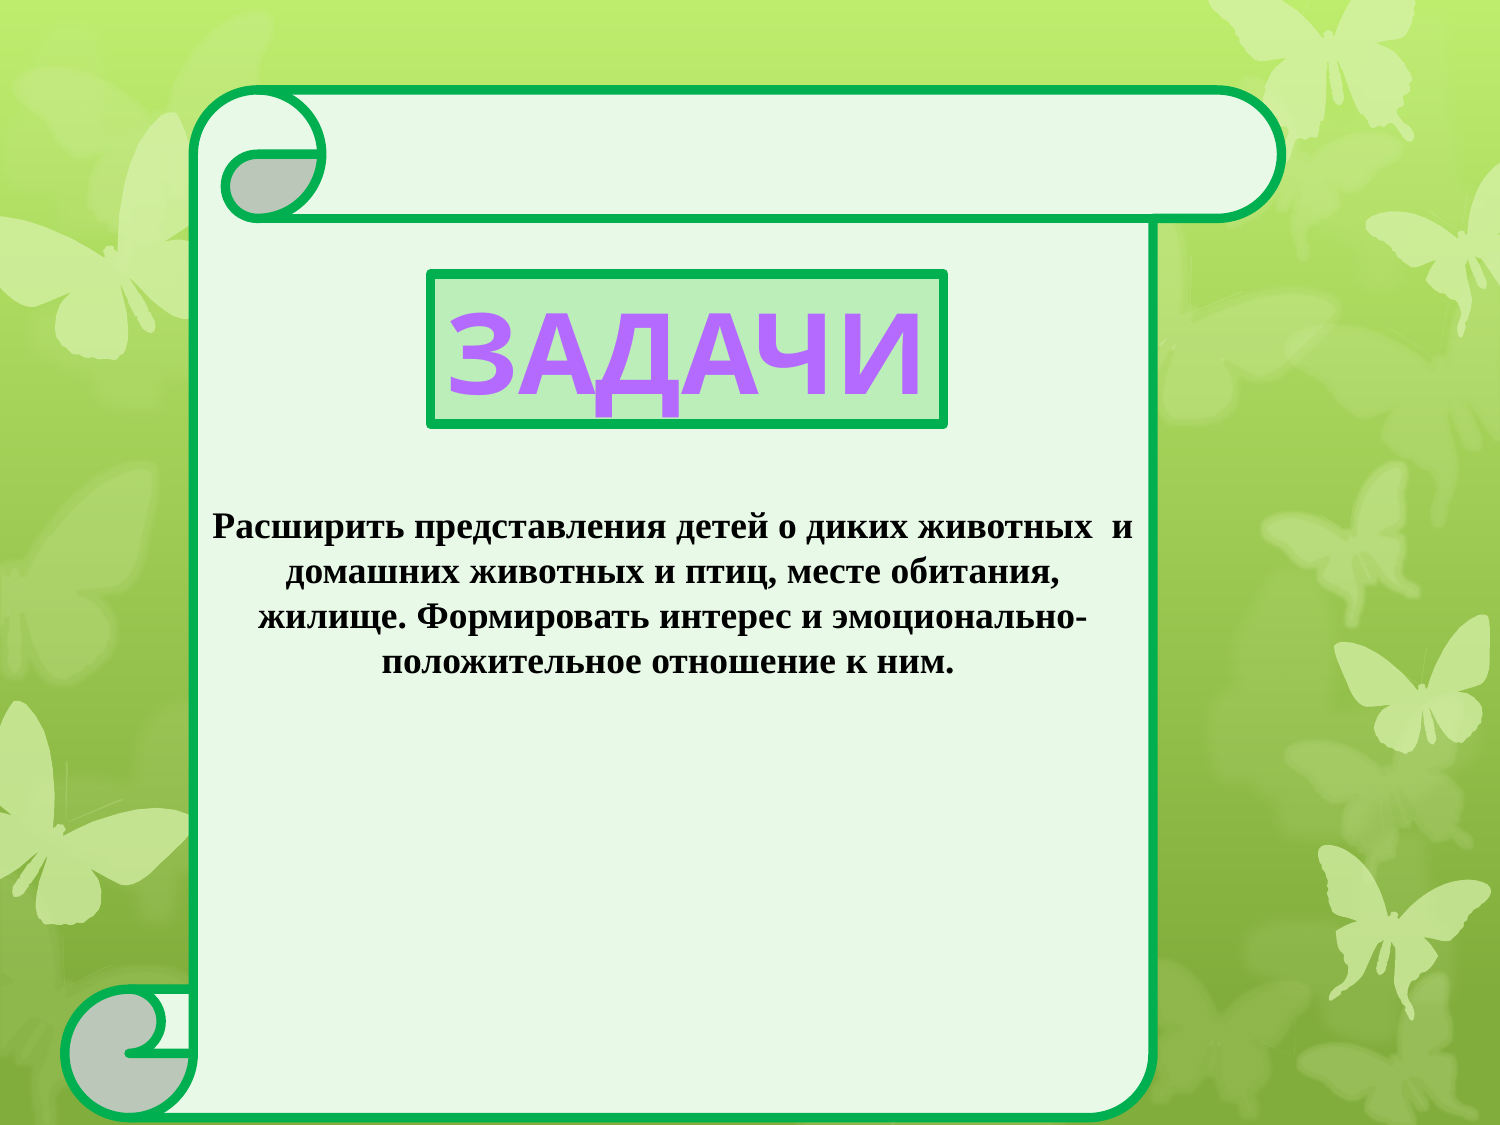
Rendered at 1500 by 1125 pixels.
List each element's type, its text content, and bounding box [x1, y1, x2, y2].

text_box ЗАДАЧИ [430, 274, 944, 425]
text_box Расширить представления детей о диких животных и домашних животных и птиц, месте обитания, жилище. Формировать интерес и эмоционально-положительное отношение к ним. [63, 88, 1284, 1120]
